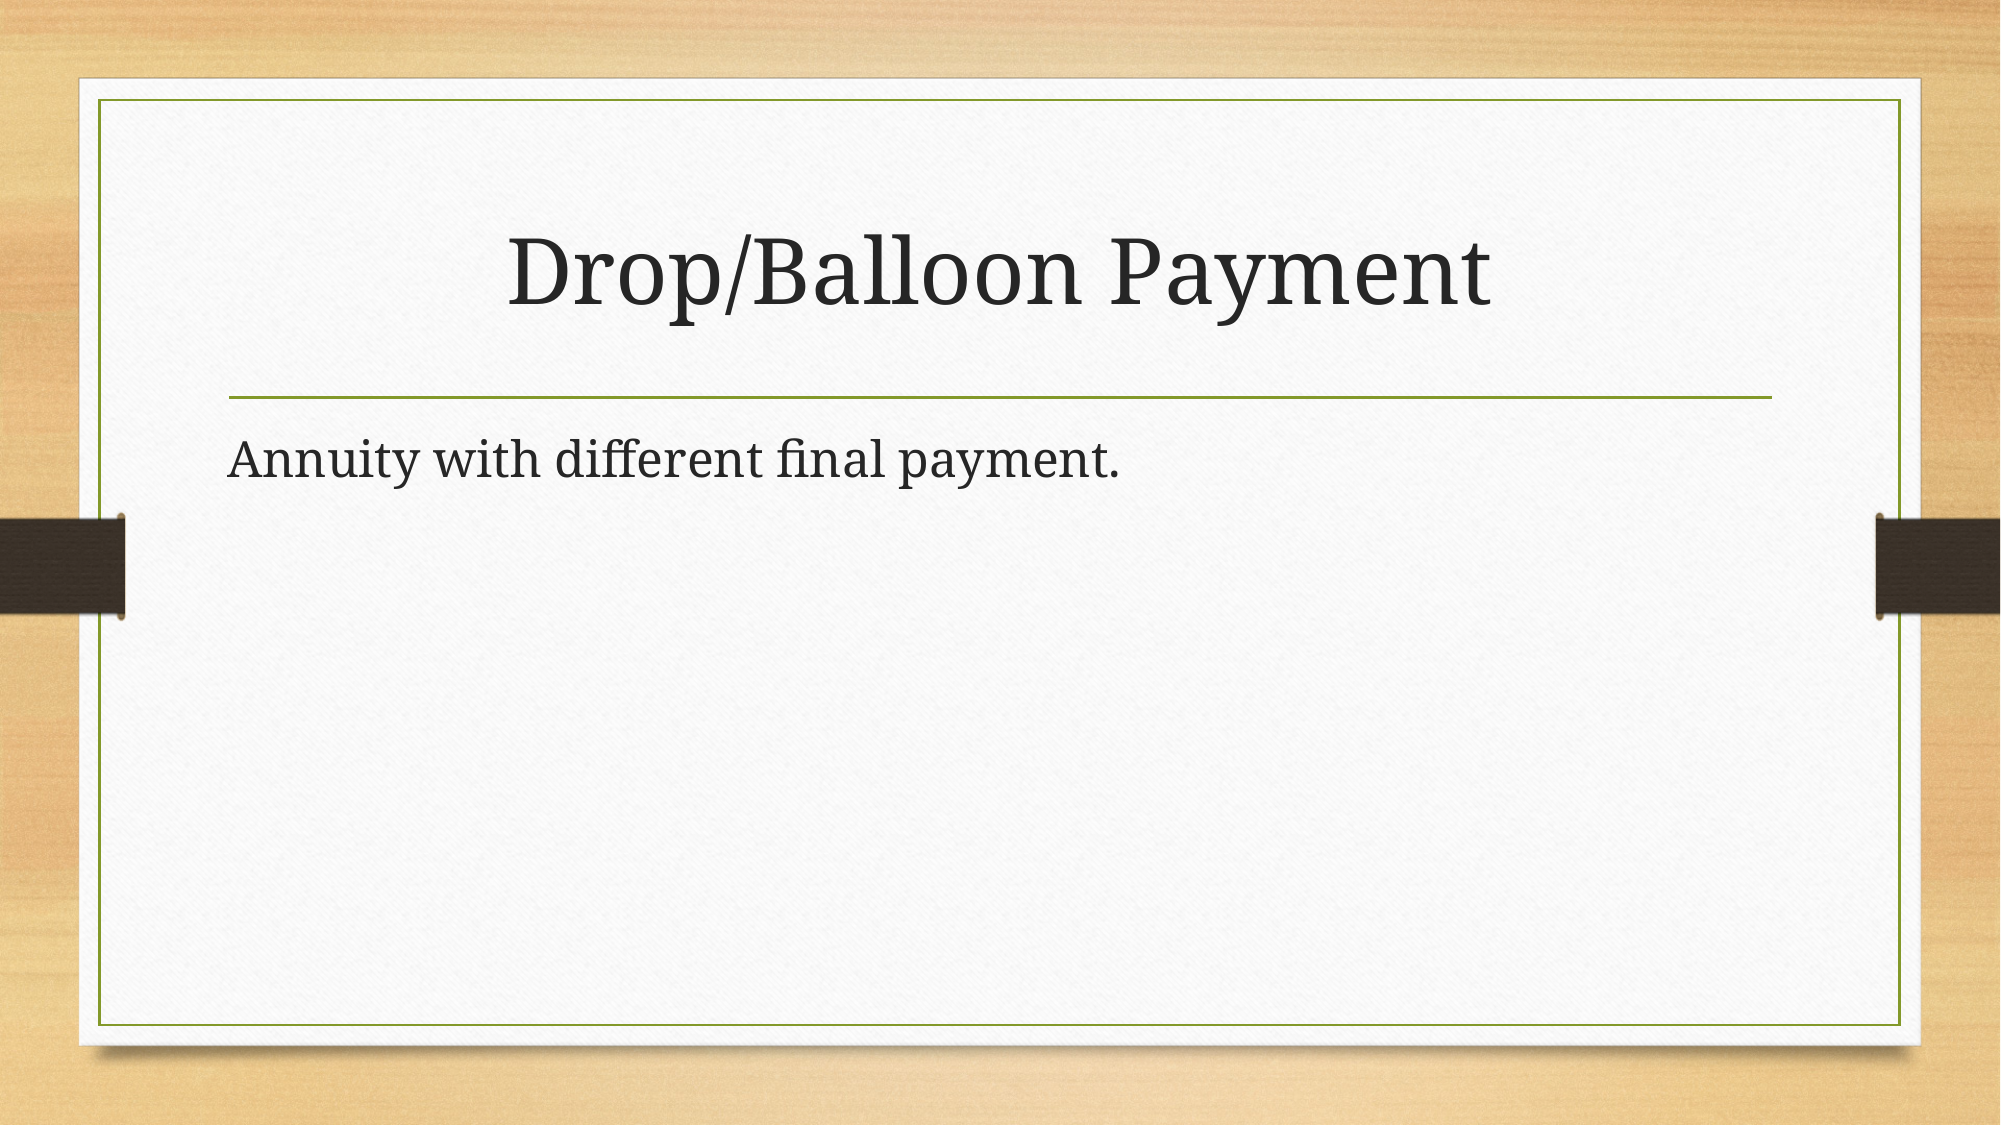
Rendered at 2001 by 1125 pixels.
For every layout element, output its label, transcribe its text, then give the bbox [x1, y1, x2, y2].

list Annuity with different final payment. [212, 419, 1788, 964]
title Drop/Balloon Payment [212, 161, 1788, 375]
picture [0, 0, 2001, 1125]
